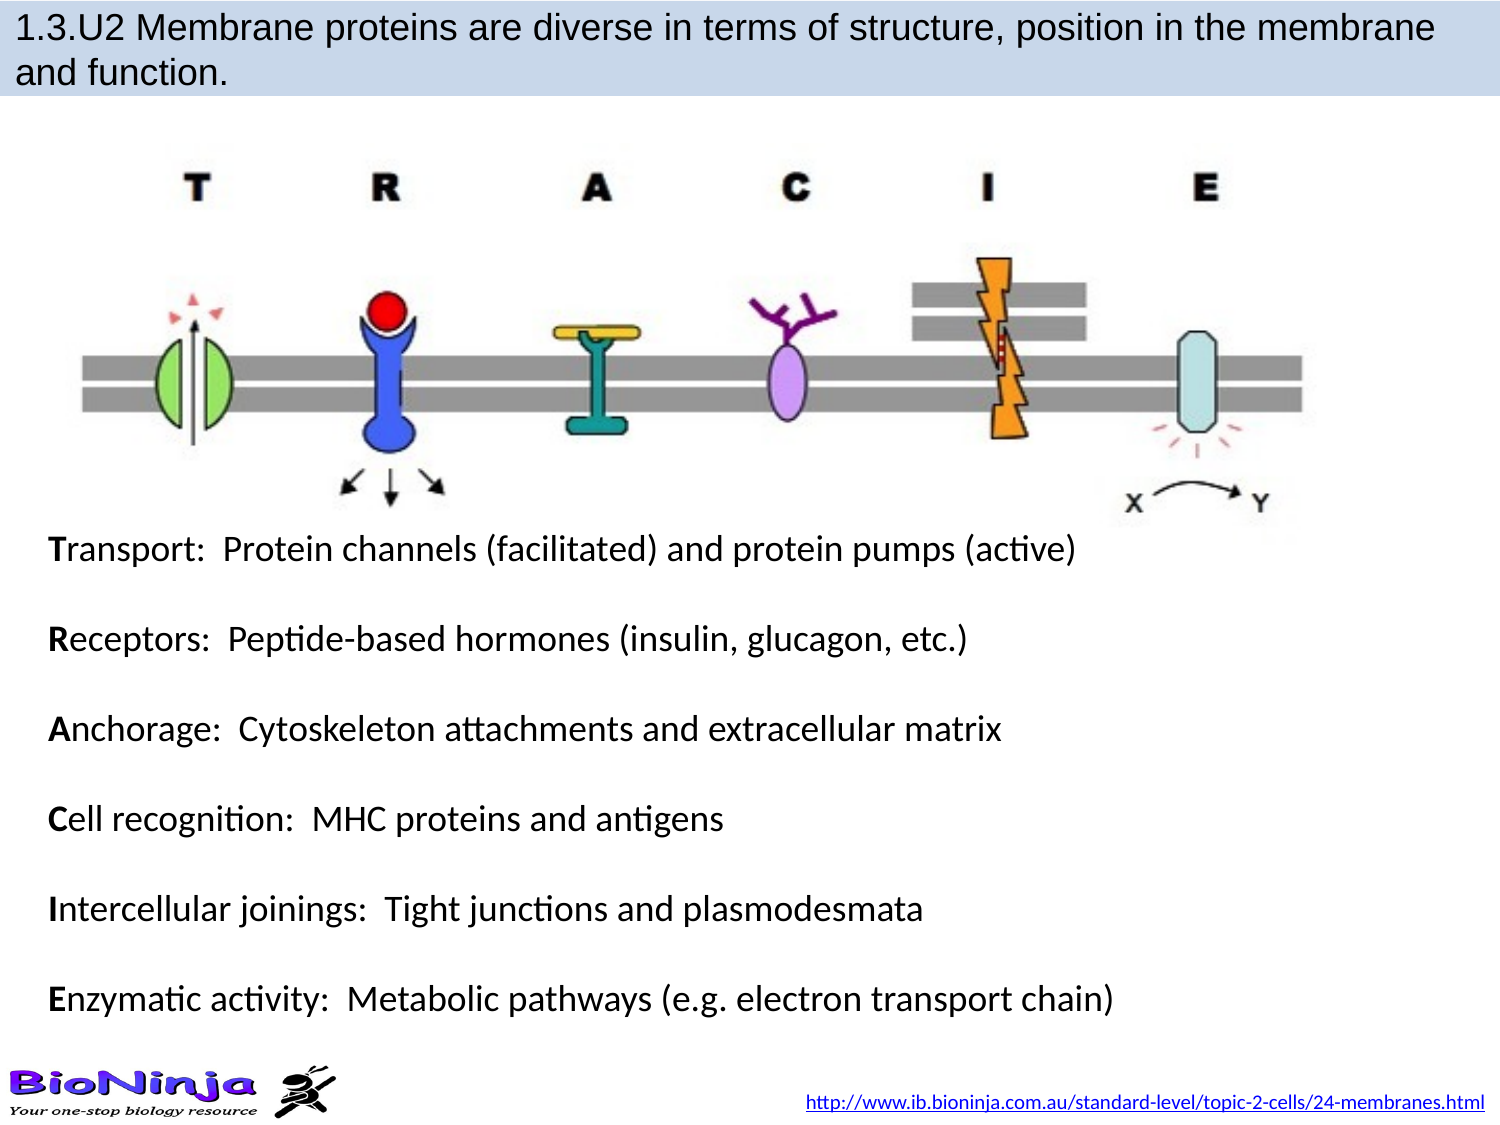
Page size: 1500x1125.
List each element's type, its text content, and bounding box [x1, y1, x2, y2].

picture [0, 1061, 346, 1125]
text_box http://www.ib.bioninja.com.au/standard-level/topic-2-cells/24-membranes.html [749, 1081, 1500, 1122]
picture [32, 143, 1367, 559]
text_box Transport: Protein channels (facilitated) and protein pumps (active) Receptors: Peptide-based hormones (insulin, glucagon, etc.) Anchorage: Cytoskeleton attachments and extracellular matrix Cell recognition: MHC proteins and antigens Intercellular joinings: Tight junctions and plasmodesmata Enzymatic activity: Metabolic pathways (e.g. electron transport chain) [33, 516, 1440, 1027]
title 1.3.U2 Membrane proteins are diverse in terms of structure, position in the membrane and function. [0, 0, 1500, 96]
